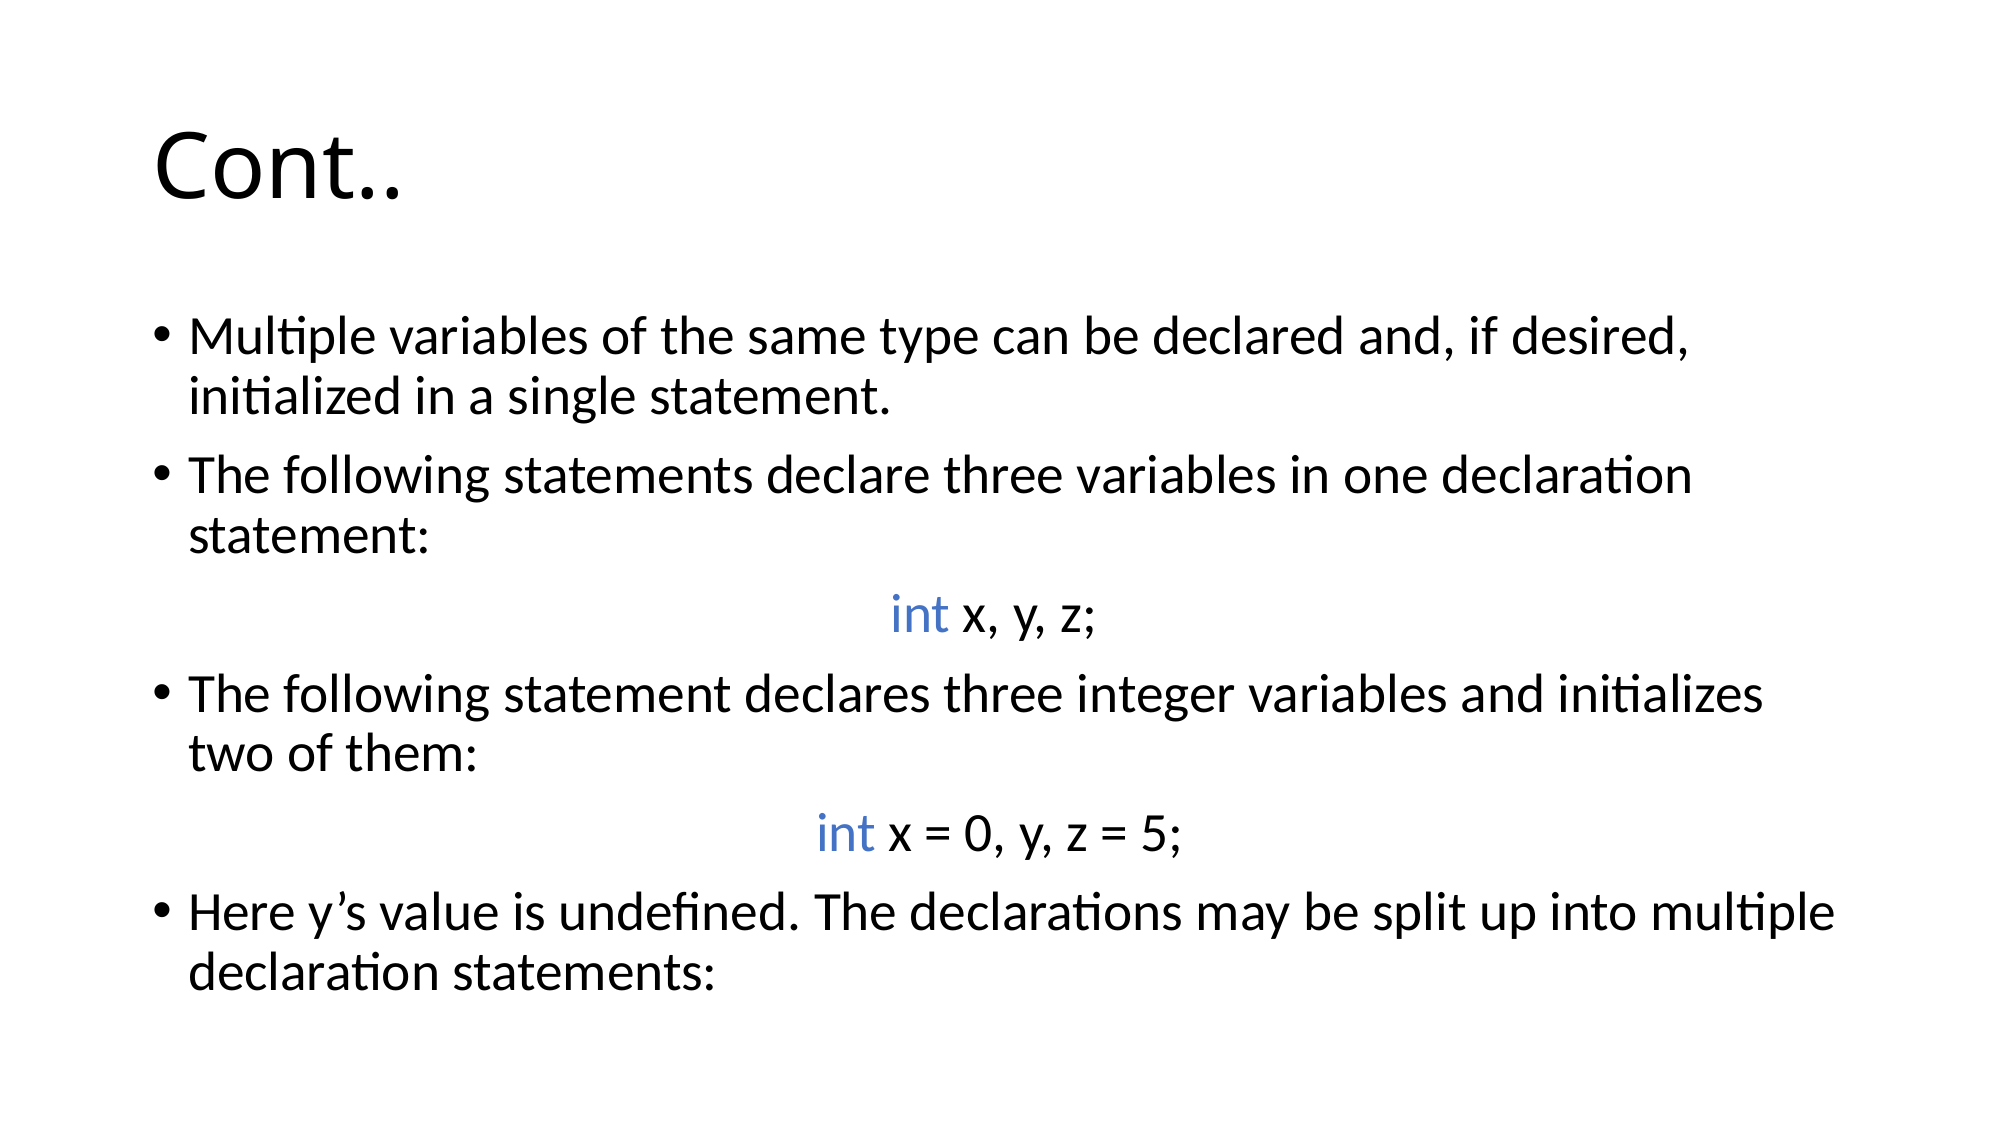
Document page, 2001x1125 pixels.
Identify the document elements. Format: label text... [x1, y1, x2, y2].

title Cont.. [137, 59, 1863, 278]
list Multiple variables of the same type can be declared and, if desired, initialized in a single statement. The following statements declare three variables in one declaration statement: int x, y, z; The following statement declares three integer variables and initializes two of them: int x = 0, y, z = 5; Here y’s value is undefined. The declarations may be split up into multiple declaration statements: [137, 299, 1863, 1014]
